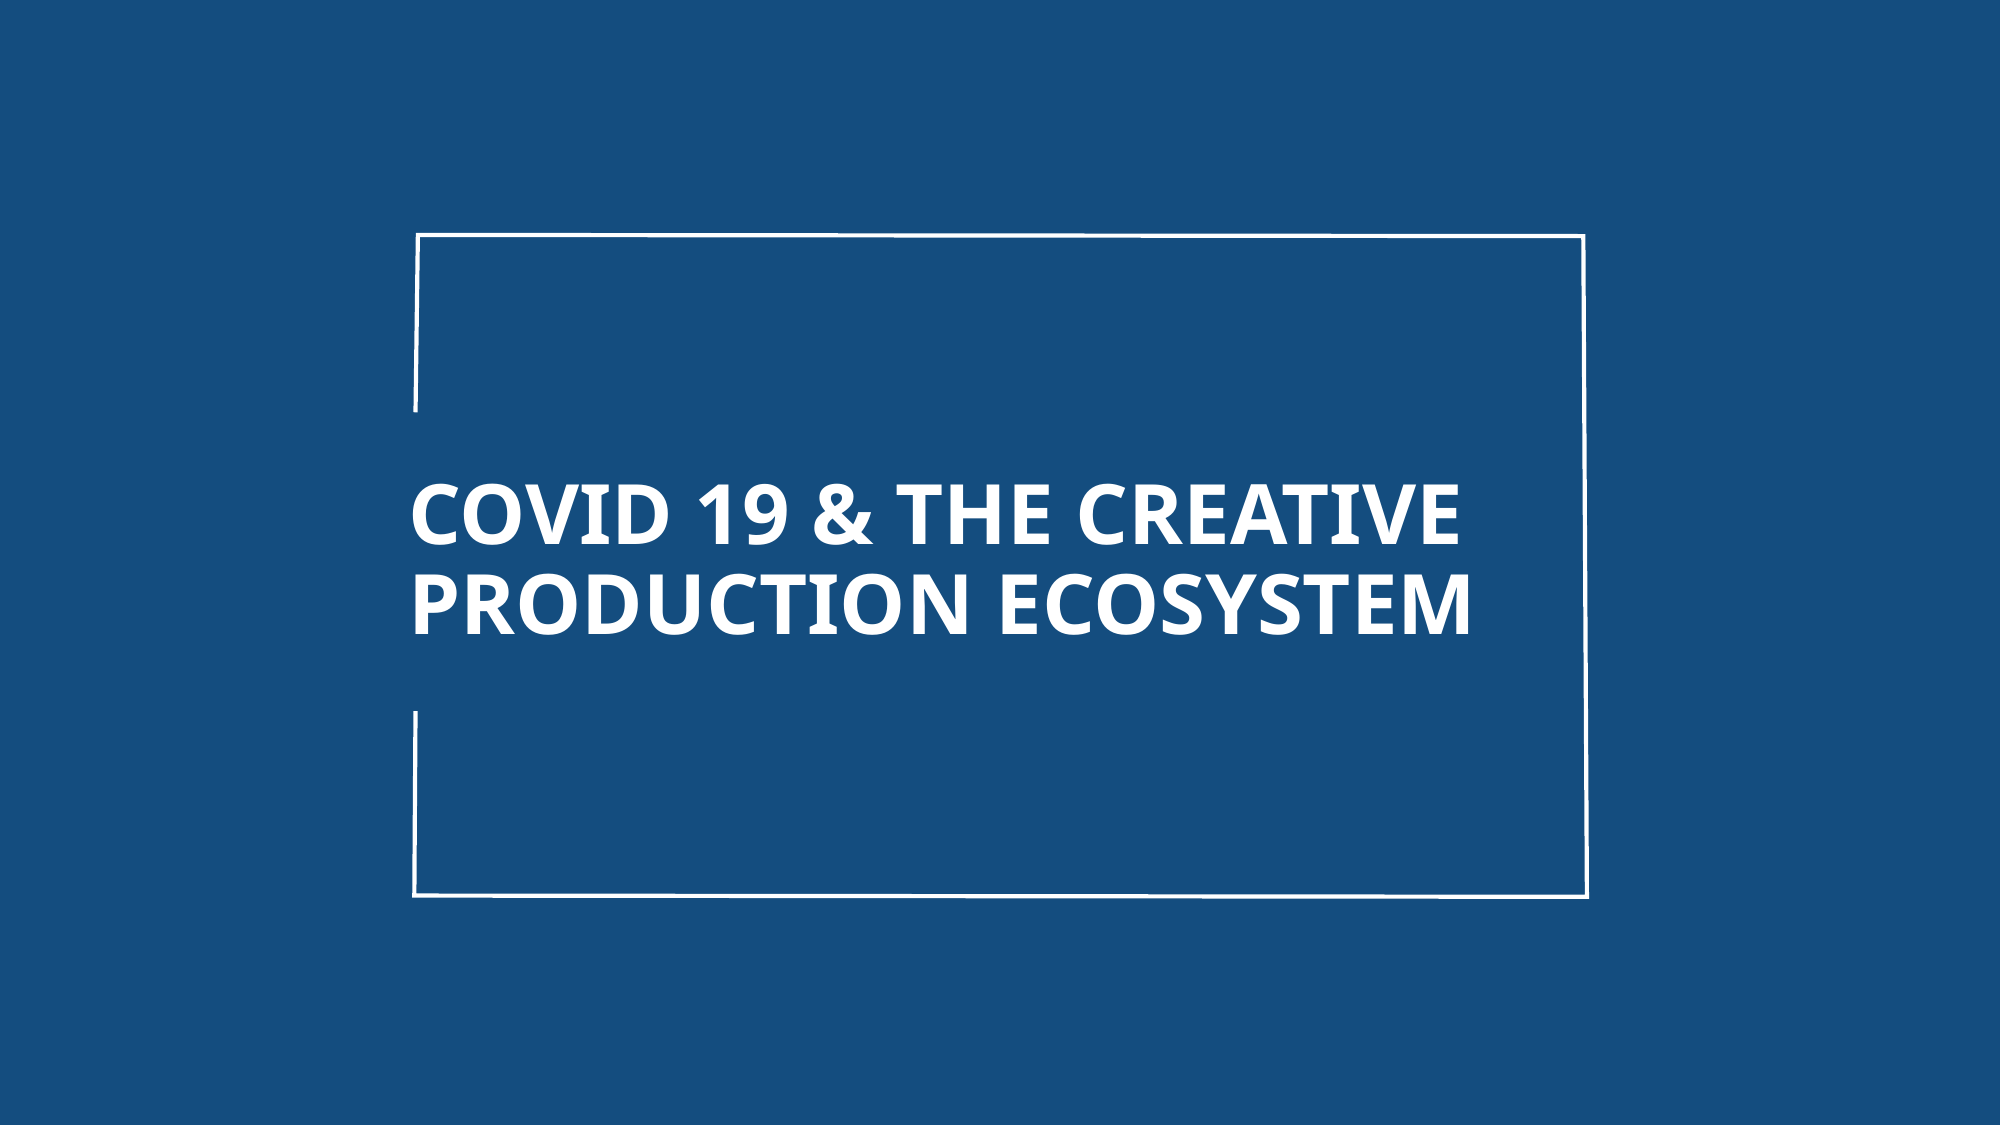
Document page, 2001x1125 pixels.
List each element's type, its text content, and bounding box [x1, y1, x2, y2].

title COVID 19 & THE CREATIVE PRODUCTION ECOSYSTEM [393, 0, 1587, 1125]
